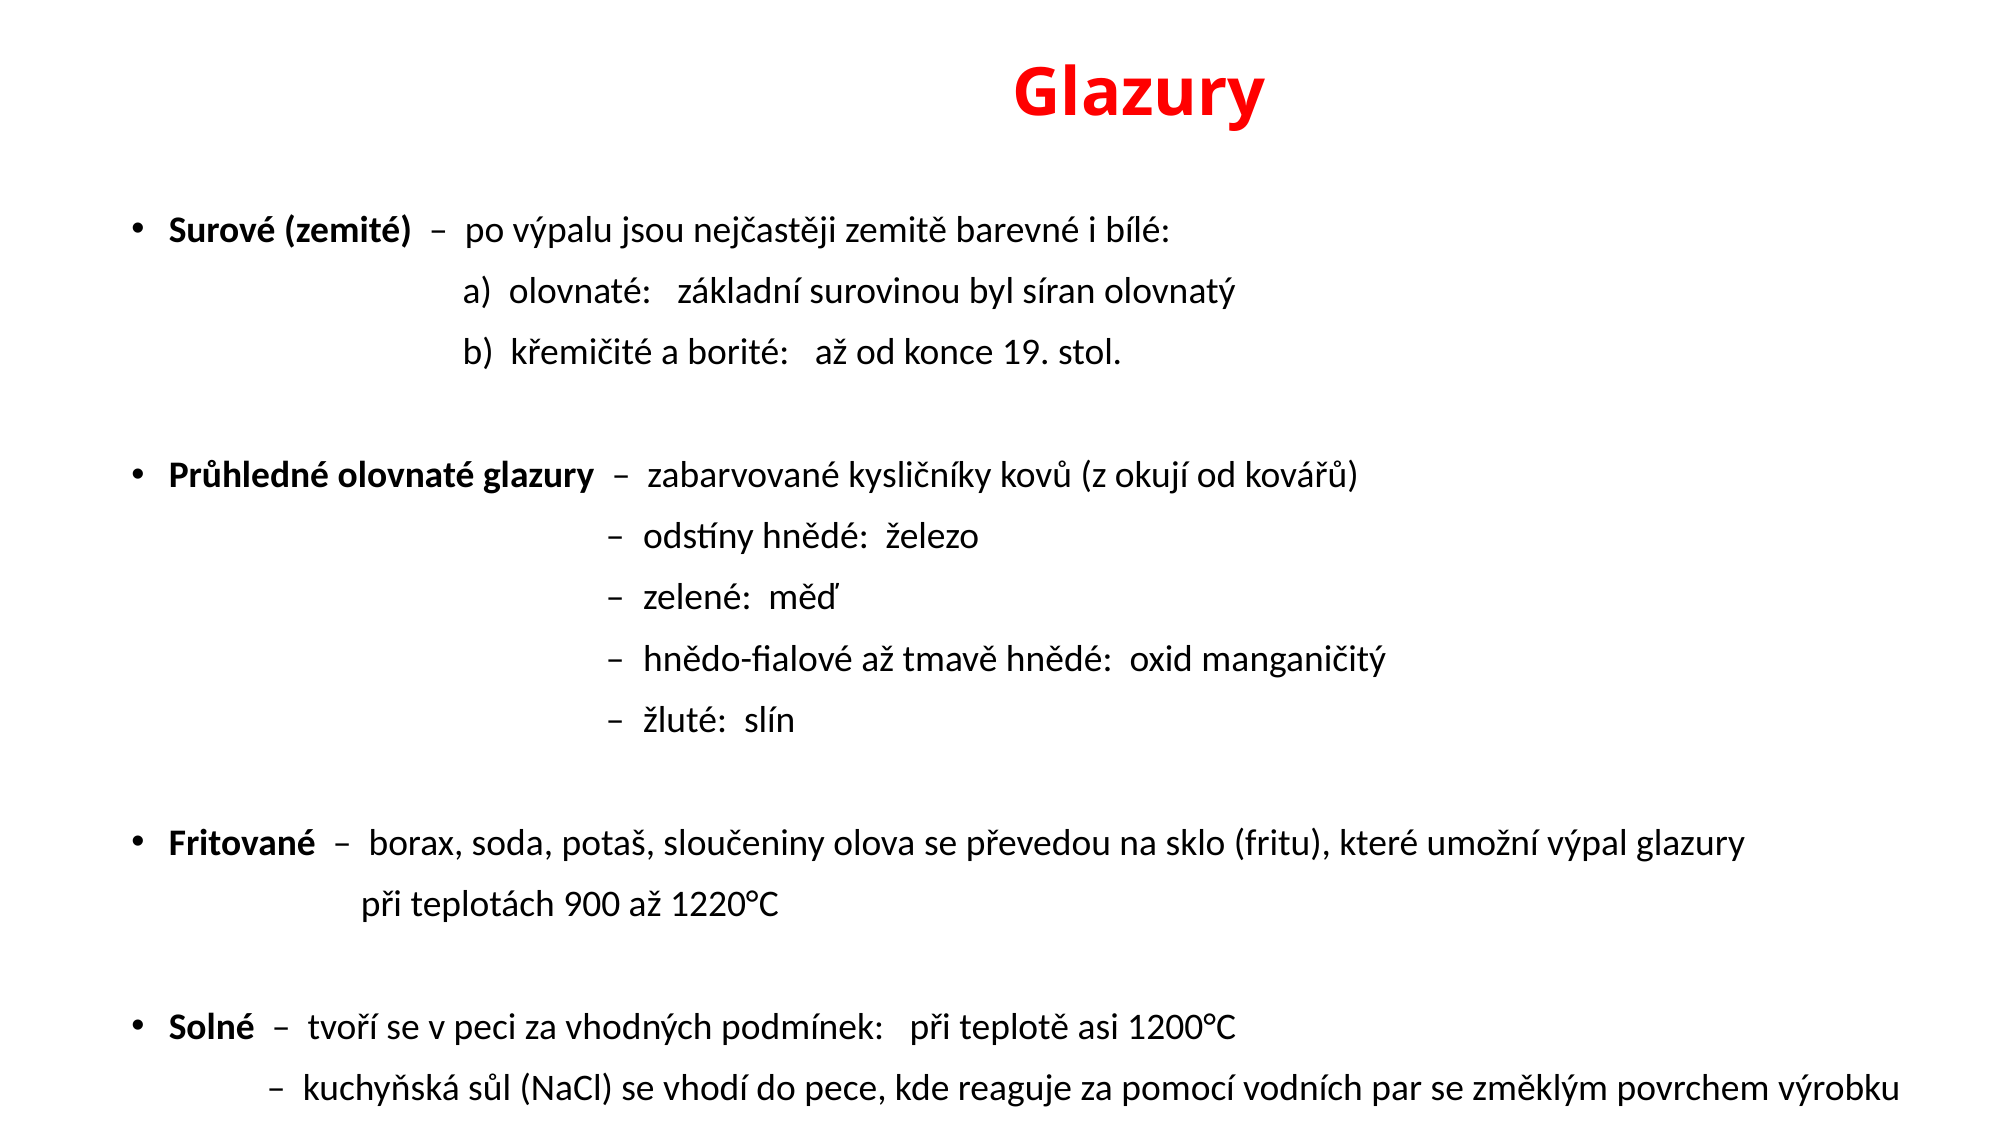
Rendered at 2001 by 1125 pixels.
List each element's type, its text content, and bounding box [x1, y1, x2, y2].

title Glazury [324, 12, 1675, 136]
list Surové (zemité) – po výpalu jsou nejčastěji zemitě barevné i bílé: a) olovnaté: základní surovinou byl síran olovnatý b) křemičité a borité: až od konce 19. stol. Průhledné olovnaté glazury – zabarvované kysličníky kovů (z okují od kovářů) – odstíny hnědé: železo – zelené: měď – hnědo-fialové až tmavě hnědé: oxid manganičitý – žluté: slín Fritované – borax, soda, potaš, sloučeniny olova se převedou na sklo (fritu), které umožní výpal glazury při teplotách 900 až 1220°C Solné – tvoří se v peci za vhodných podmínek: při teplotě asi 1200°C – kuchyňská sůl (NaCl) se vhodí do pece, kde reaguje za pomocí vodních par se změklým povrchem výrobku [116, 136, 1984, 1125]
